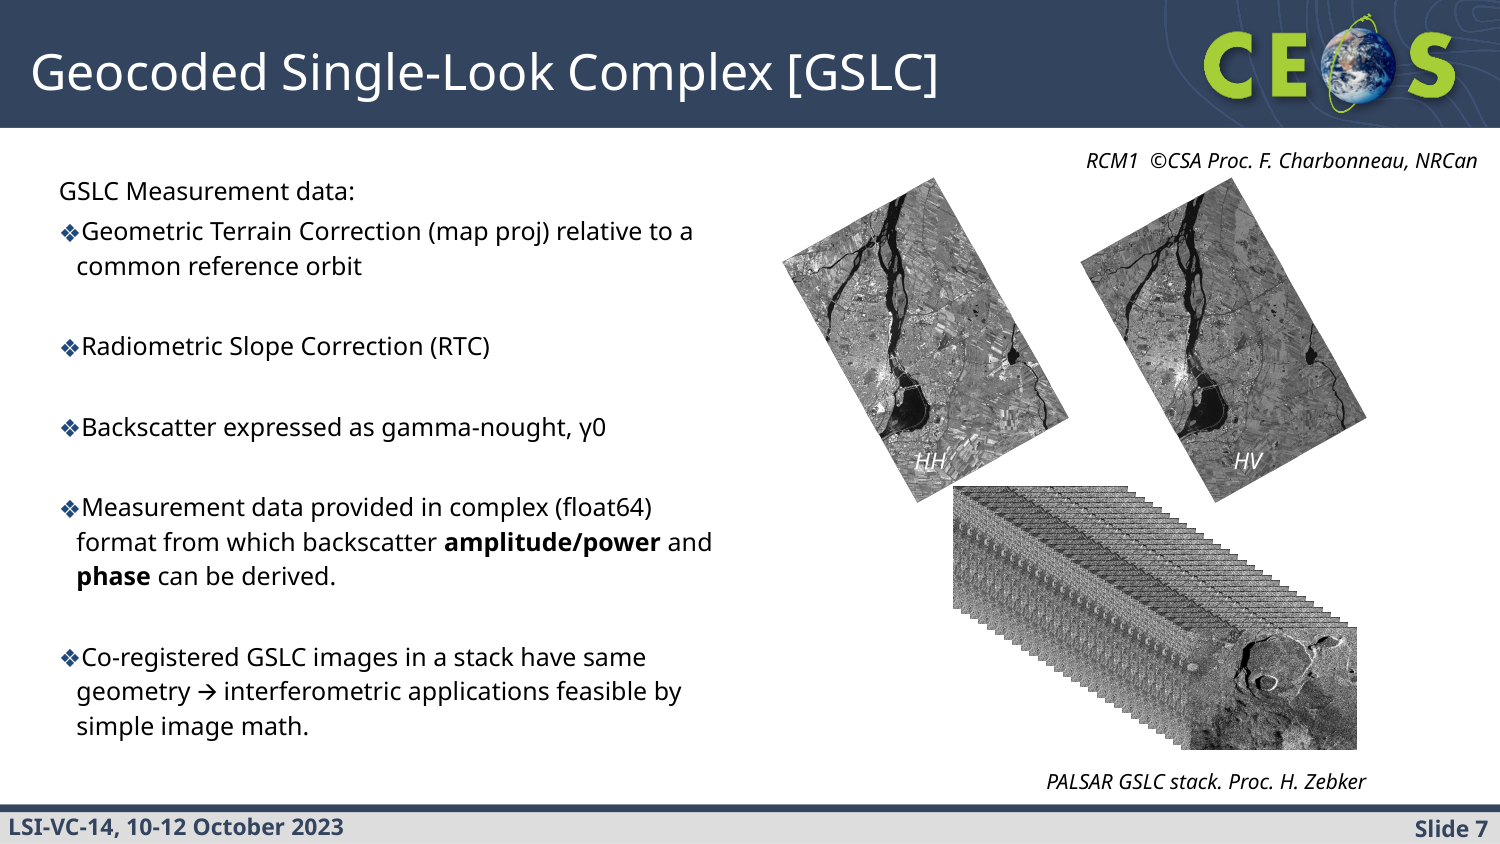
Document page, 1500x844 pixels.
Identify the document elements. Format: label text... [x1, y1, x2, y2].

text_box RCM1 ©CSA Proc. F. Charbonneau, NRCan [959, 140, 1493, 181]
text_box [953, 486, 1357, 750]
text_box Geocoded Single-Look Complex [GSLC] [19, 0, 1132, 141]
text_box GSLC Measurement data: Geometric Terrain Correction (map proj) relative to a common reference orbit Radiometric Slope Correction (RTC) Backscatter expressed as gamma-nought, γ0 Measurement data provided in complex (float64) format from which backscatter amplitude/power and phase can be derived. Co-registered GSLC images in a stack have same geometry 🡪 interferometric applications feasible by simple image math. [43, 163, 750, 445]
picture [1204, 13, 1455, 113]
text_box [782, 177, 1367, 503]
text_box PALSAR GSLC stack. Proc. H. Zebker [847, 761, 1382, 802]
